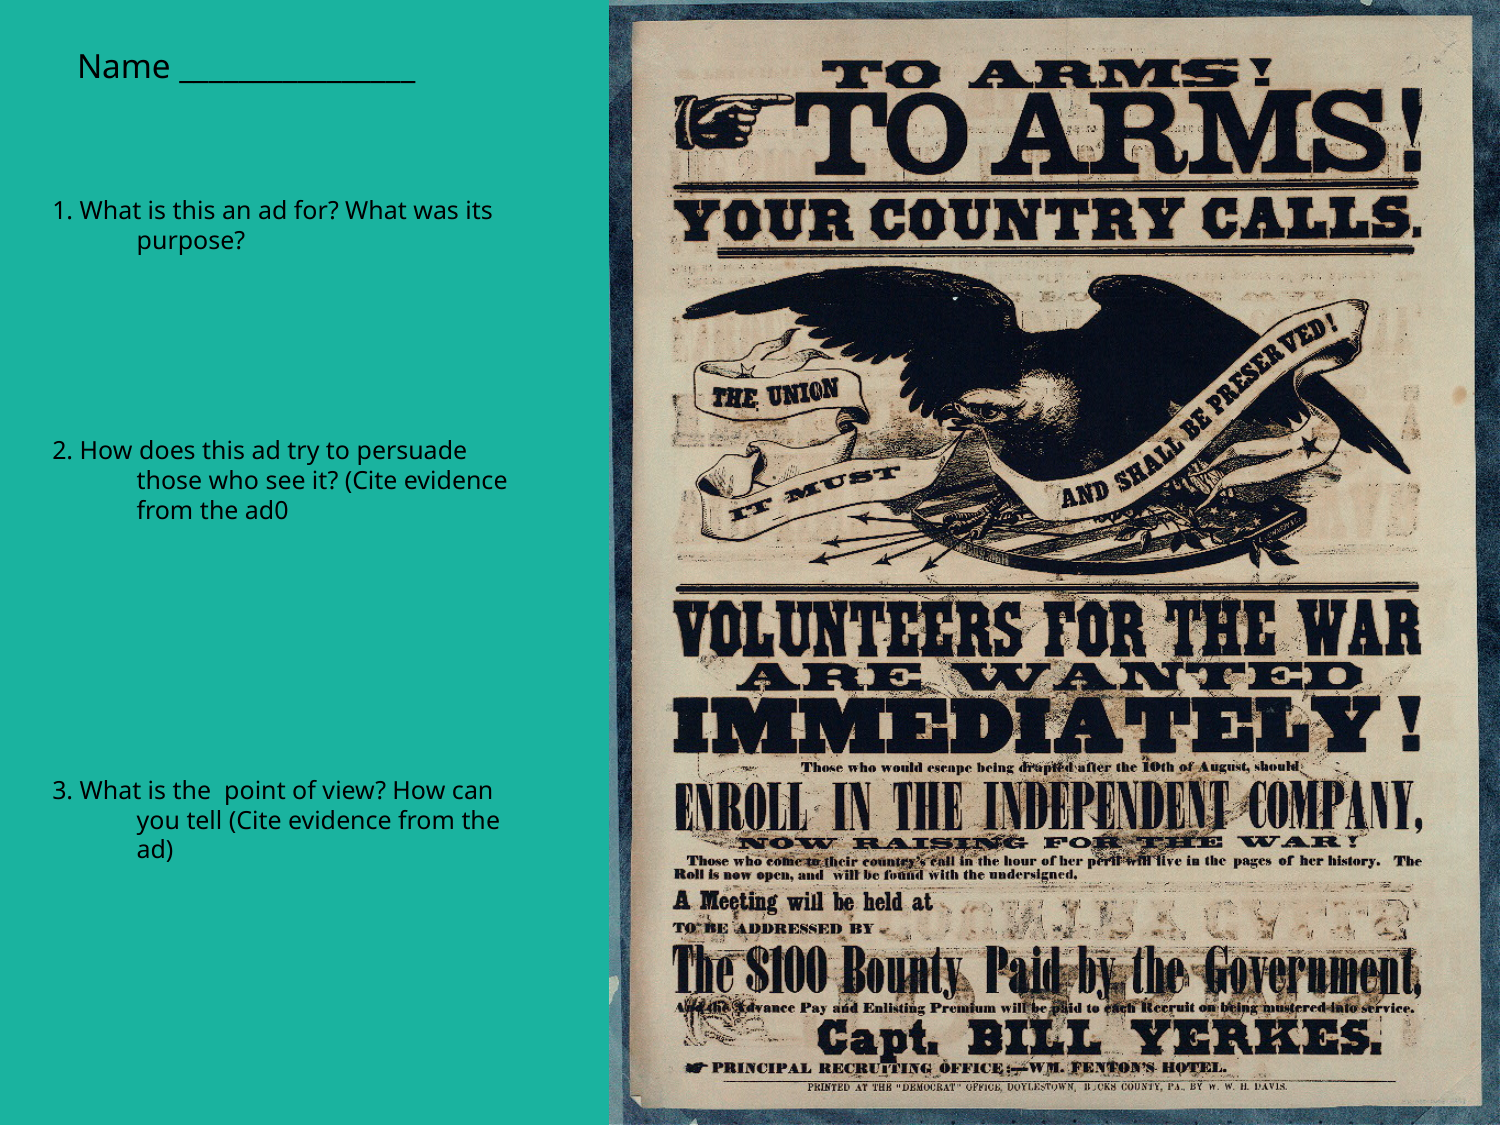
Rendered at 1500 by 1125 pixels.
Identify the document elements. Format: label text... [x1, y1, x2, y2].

text_box Name ________________ [62, 37, 603, 163]
picture [608, 0, 1500, 1125]
text_box 1. What is this an ad for? What was its purpose? 2. How does this ad try to persuade those who see it? (Cite evidence from the ad0 3. What is the point of view? How can you tell (Cite evidence from the ad) [37, 187, 525, 1125]
